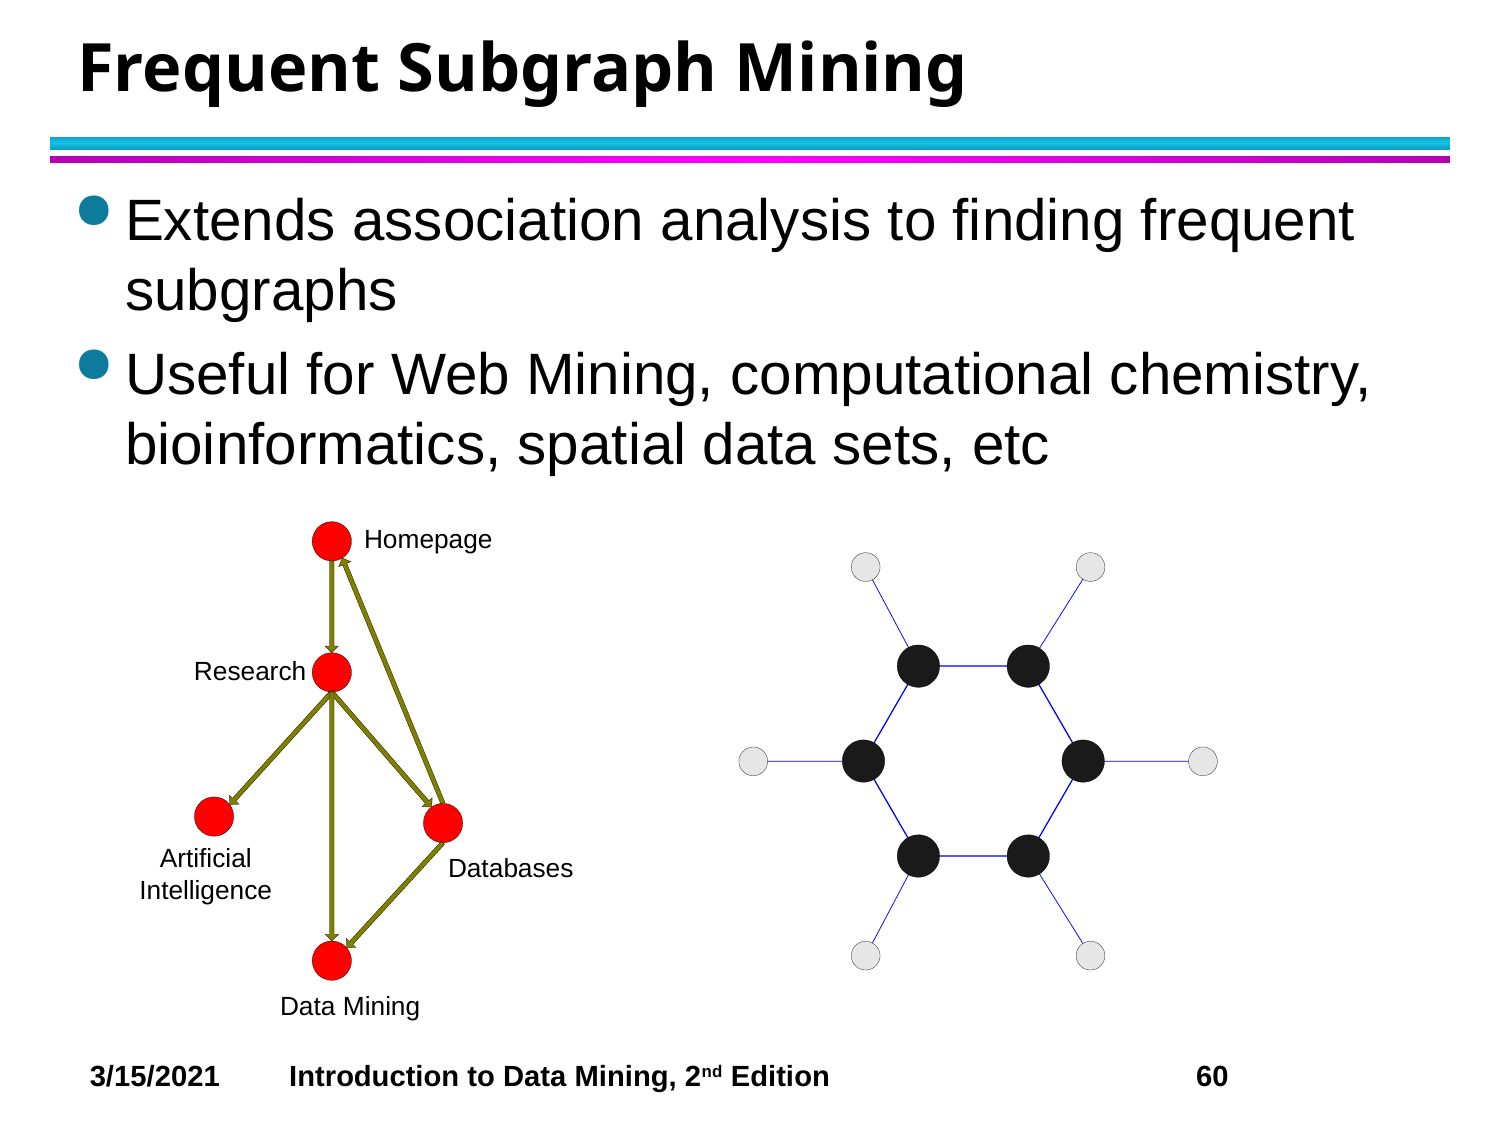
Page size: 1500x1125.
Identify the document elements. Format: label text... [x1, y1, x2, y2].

title Frequent Subgraph Mining [62, 24, 1421, 113]
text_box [737, 537, 1219, 986]
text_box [124, 512, 591, 1036]
list Extends association analysis to finding frequent subgraphs Useful for Web Mining, computational chemistry, bioinformatics, spatial data sets, etc [62, 174, 1428, 1025]
